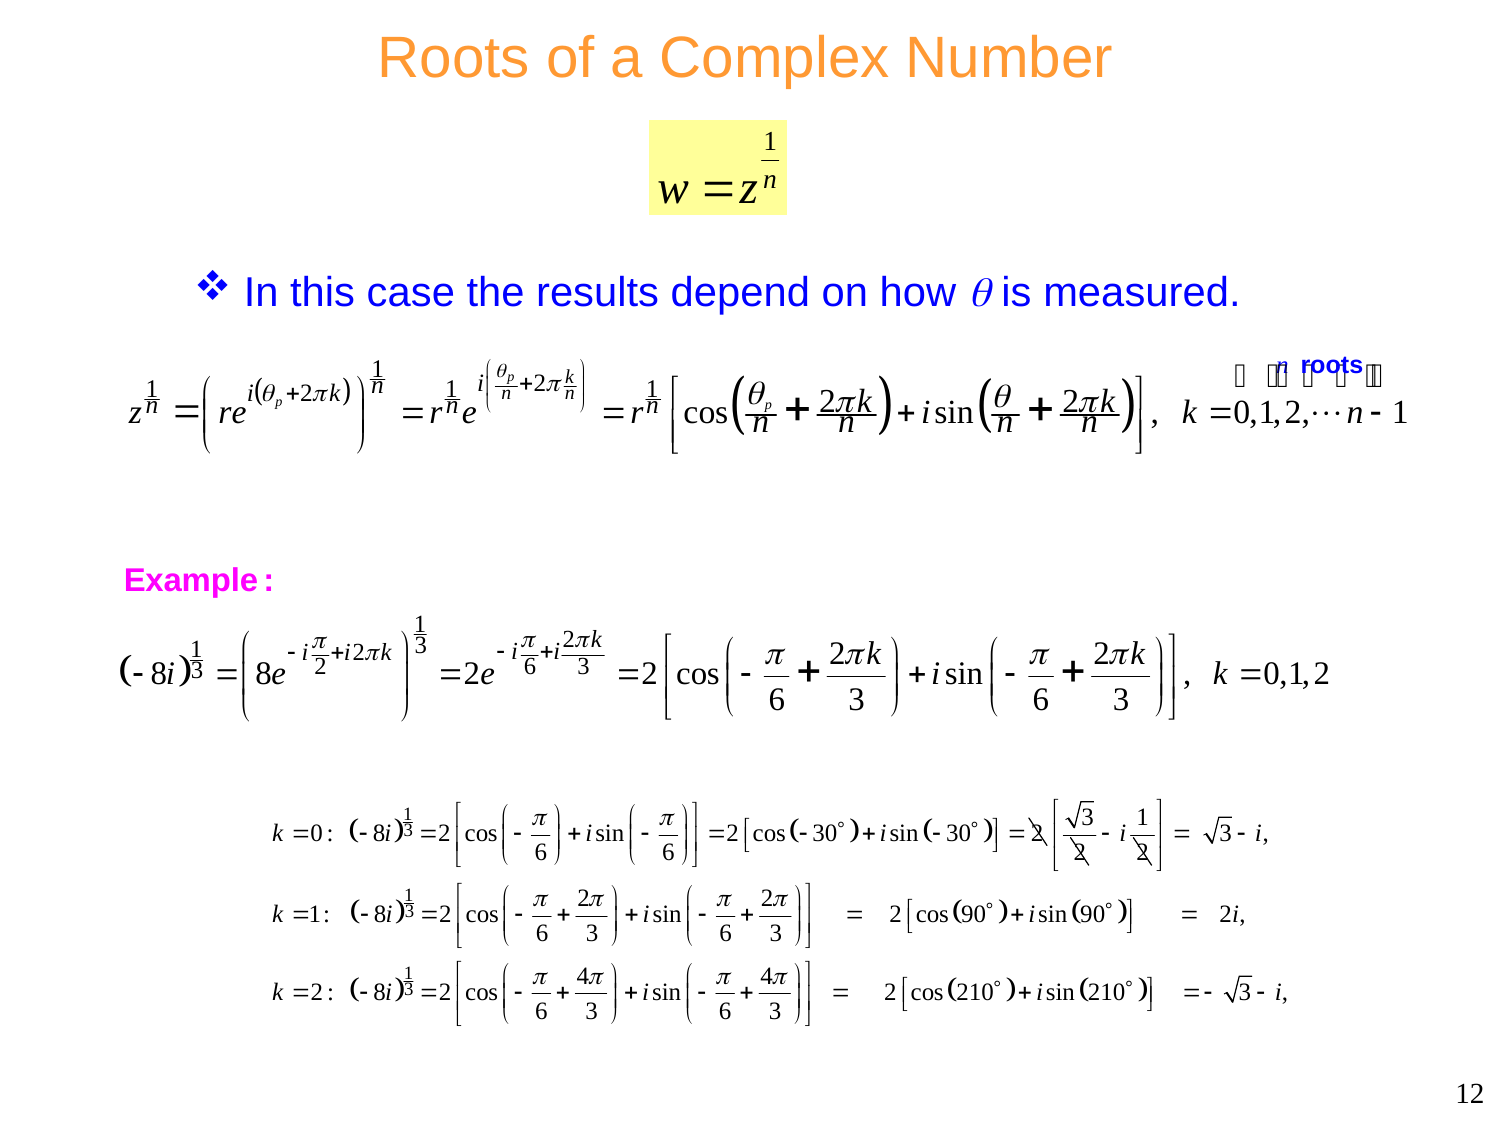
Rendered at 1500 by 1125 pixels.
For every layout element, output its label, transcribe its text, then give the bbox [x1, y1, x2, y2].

title Roots of a Complex Number [108, 0, 1384, 110]
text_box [114, 559, 1386, 730]
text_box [115, 347, 1438, 461]
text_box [649, 120, 788, 216]
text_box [268, 793, 1294, 1070]
text_box In this case the results depend on how  is measured. [179, 257, 1256, 323]
slide_number 12 [1187, 1067, 1500, 1125]
